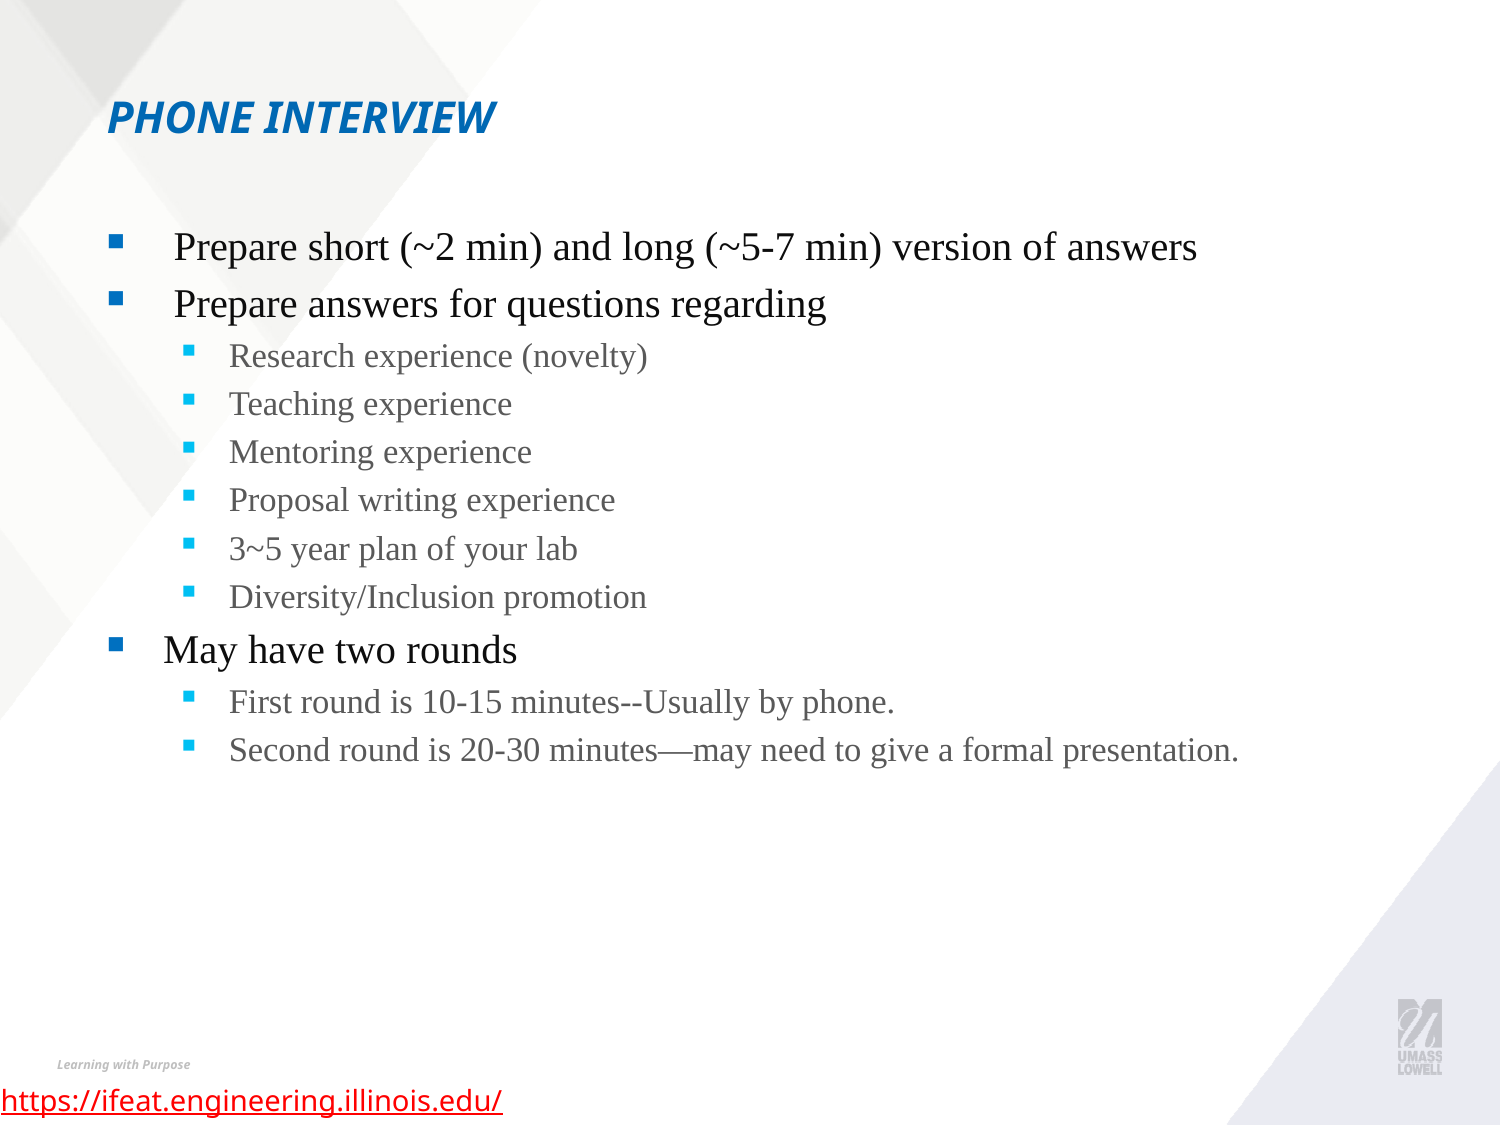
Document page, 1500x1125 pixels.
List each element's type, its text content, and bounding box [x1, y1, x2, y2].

text_box https://ifeat.engineering.illinois.edu/ [0, 1074, 518, 1125]
picture [0, 0, 1500, 1125]
title Phone Interview [92, 12, 1408, 150]
list Prepare short (~2 min) and long (~5-7 min) version of answers Prepare answers for questions regarding Research experience (novelty) Teaching experience Mentoring experience Proposal writing experience 3~5 year plan of your lab Diversity/Inclusion promotion May have two rounds First round is 10-15 minutes--Usually by phone. Second round is 20-30 minutes—may need to give a formal presentation. [92, 212, 1408, 1050]
